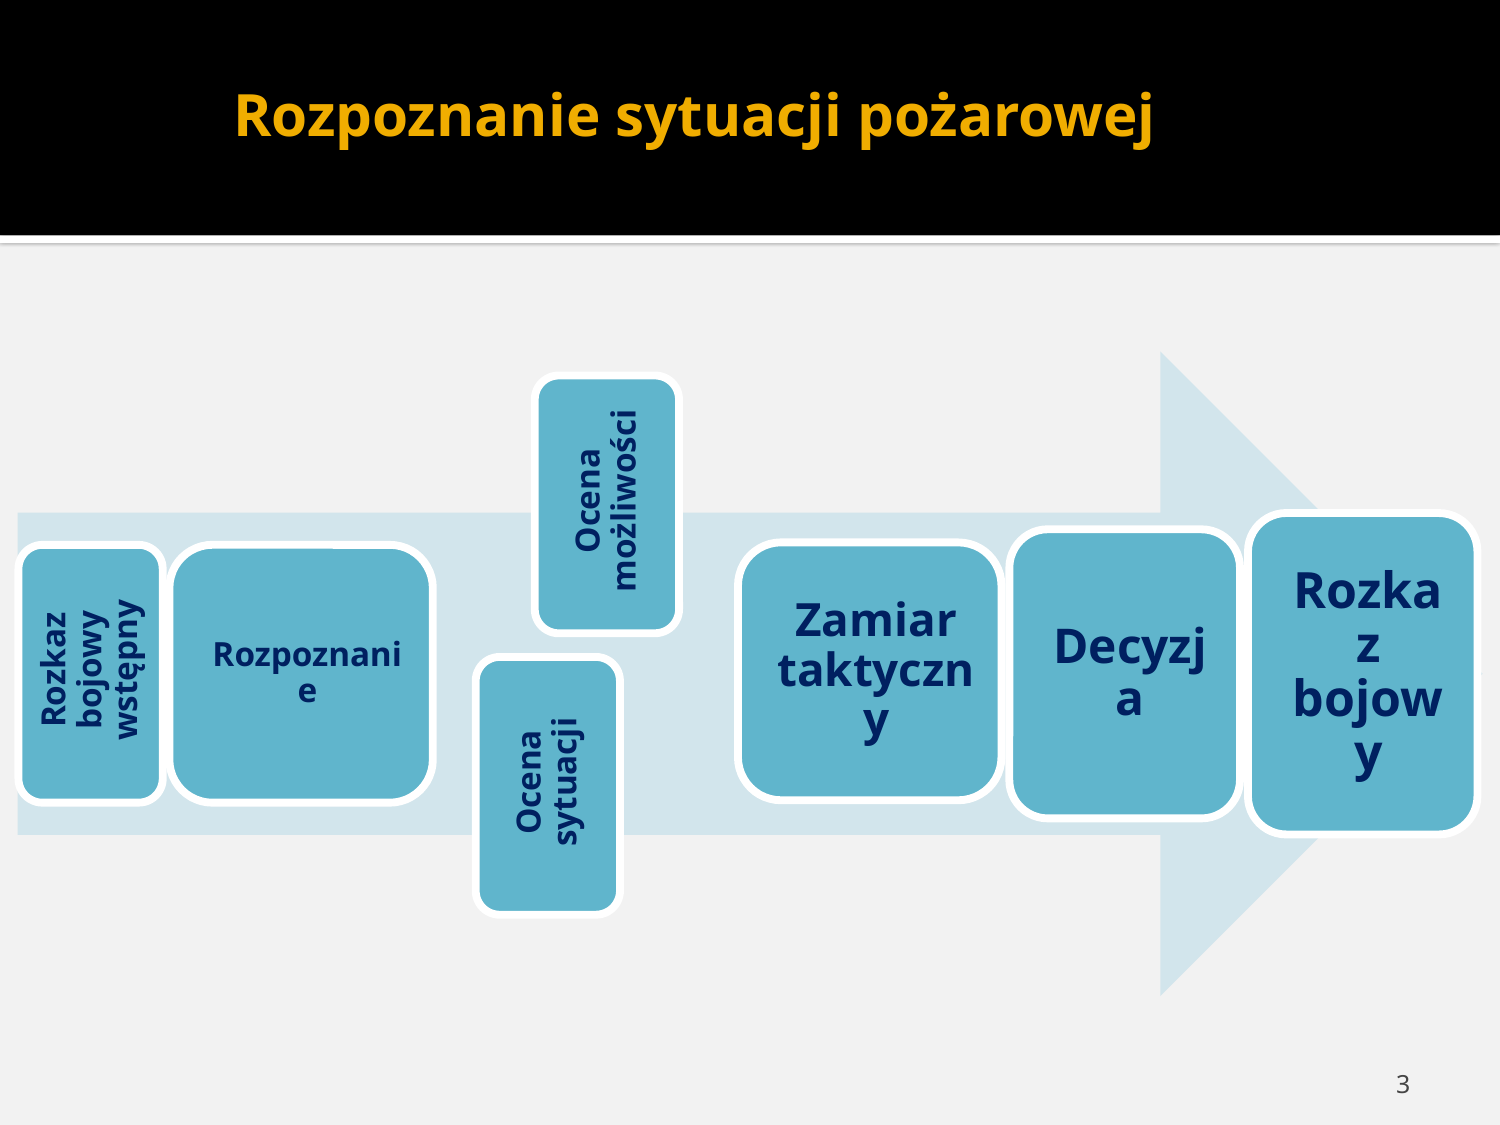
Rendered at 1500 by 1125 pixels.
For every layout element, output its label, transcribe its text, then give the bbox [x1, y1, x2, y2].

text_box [17, 351, 1483, 996]
text_box Rozpoznanie sytuacji pożarowej [218, 40, 1459, 185]
slide_number 3 [1074, 1024, 1425, 1103]
